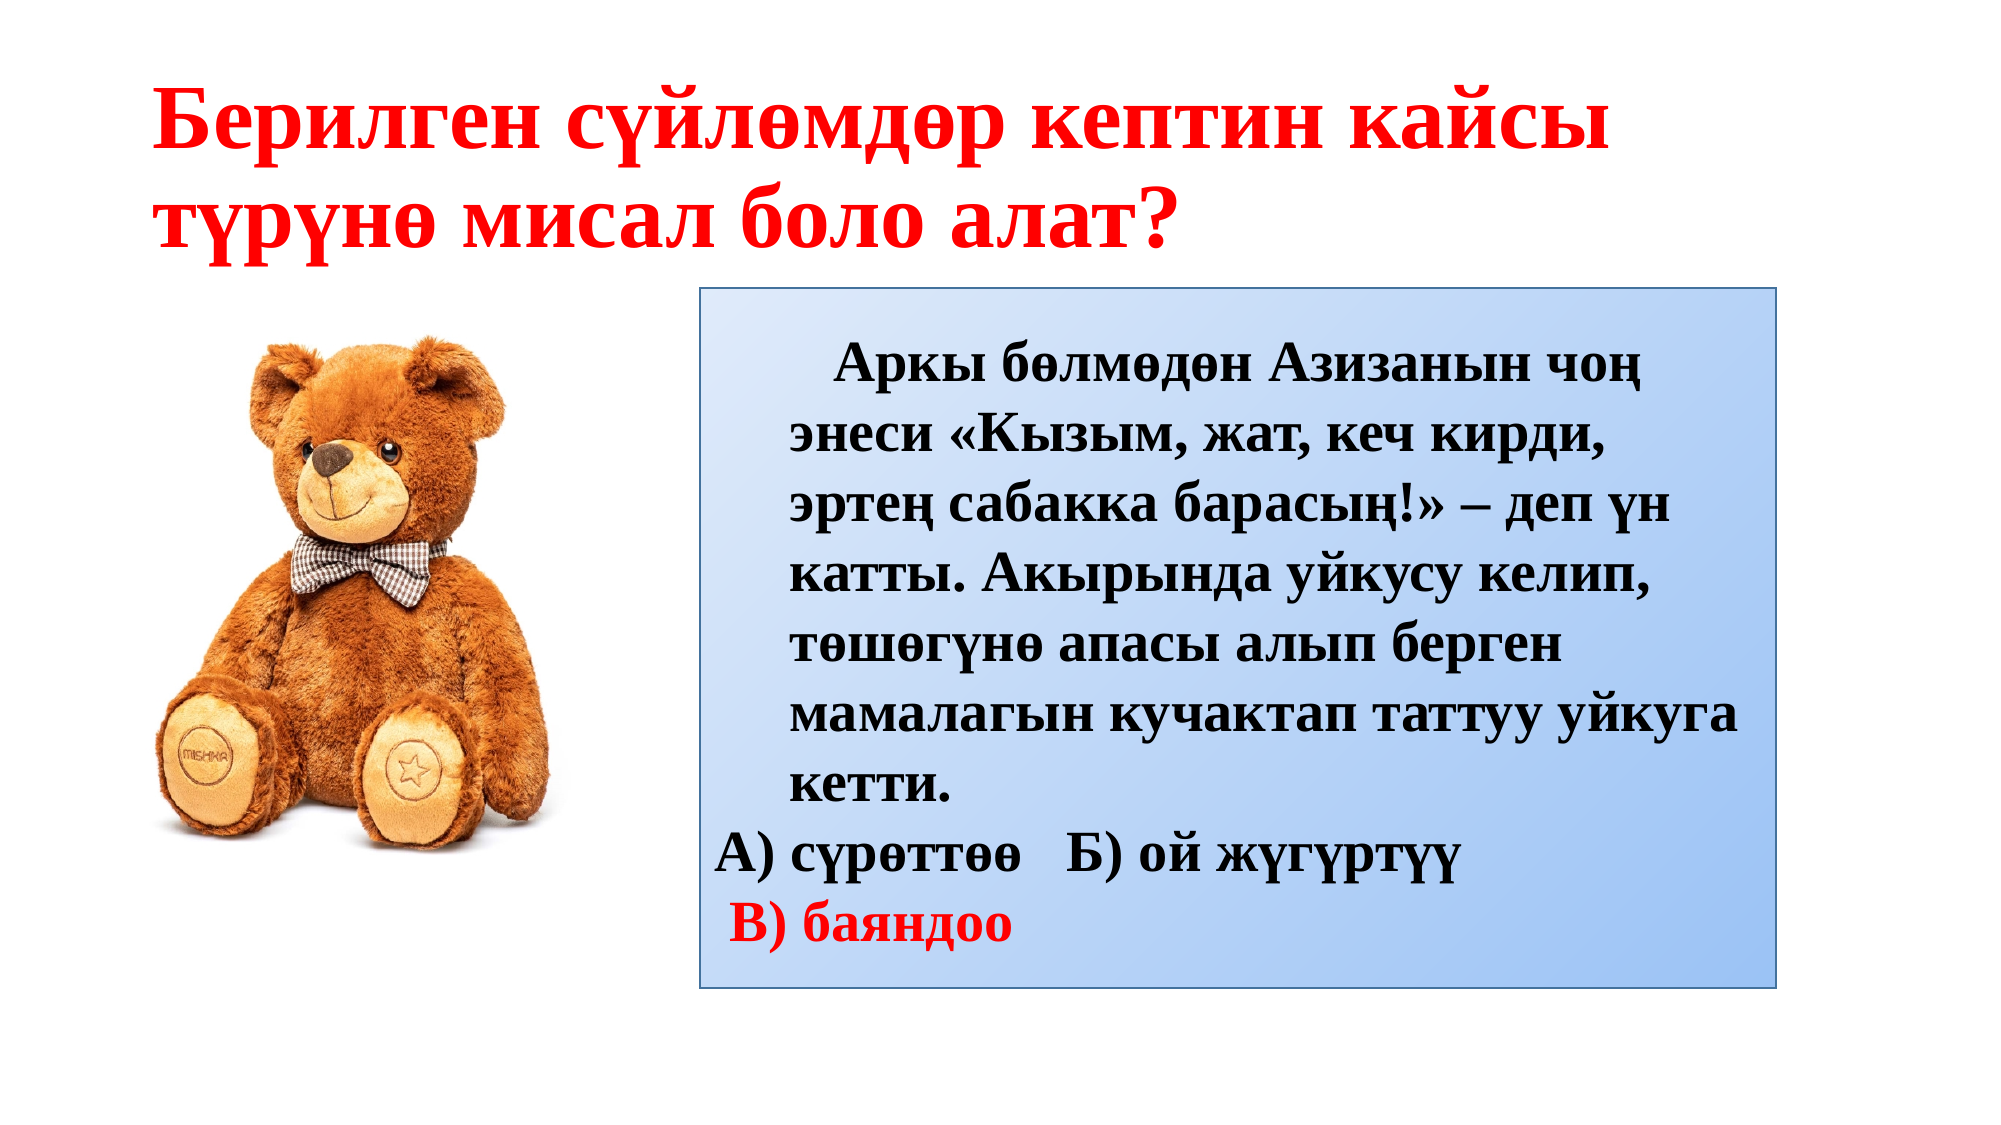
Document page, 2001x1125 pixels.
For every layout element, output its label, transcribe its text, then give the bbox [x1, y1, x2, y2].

title Берилген сүйлөмдөр кептин кайсы түрүнө мисал боло алат? [137, 59, 1863, 278]
text_box Аркы бөлмөдөн Азизанын чоң энеси «Кызым, жат, кеч кирди, эртең сабакка барасың!» – деп үн катты. Акырында уйкусу келип, төшөгүнө апасы алып берген мамалагын кучактап таттуу уйкуга кетти. А) сүрөттөө Б) ой жүгүртүү В) баяндоо [699, 287, 1777, 989]
picture [116, 330, 595, 856]
